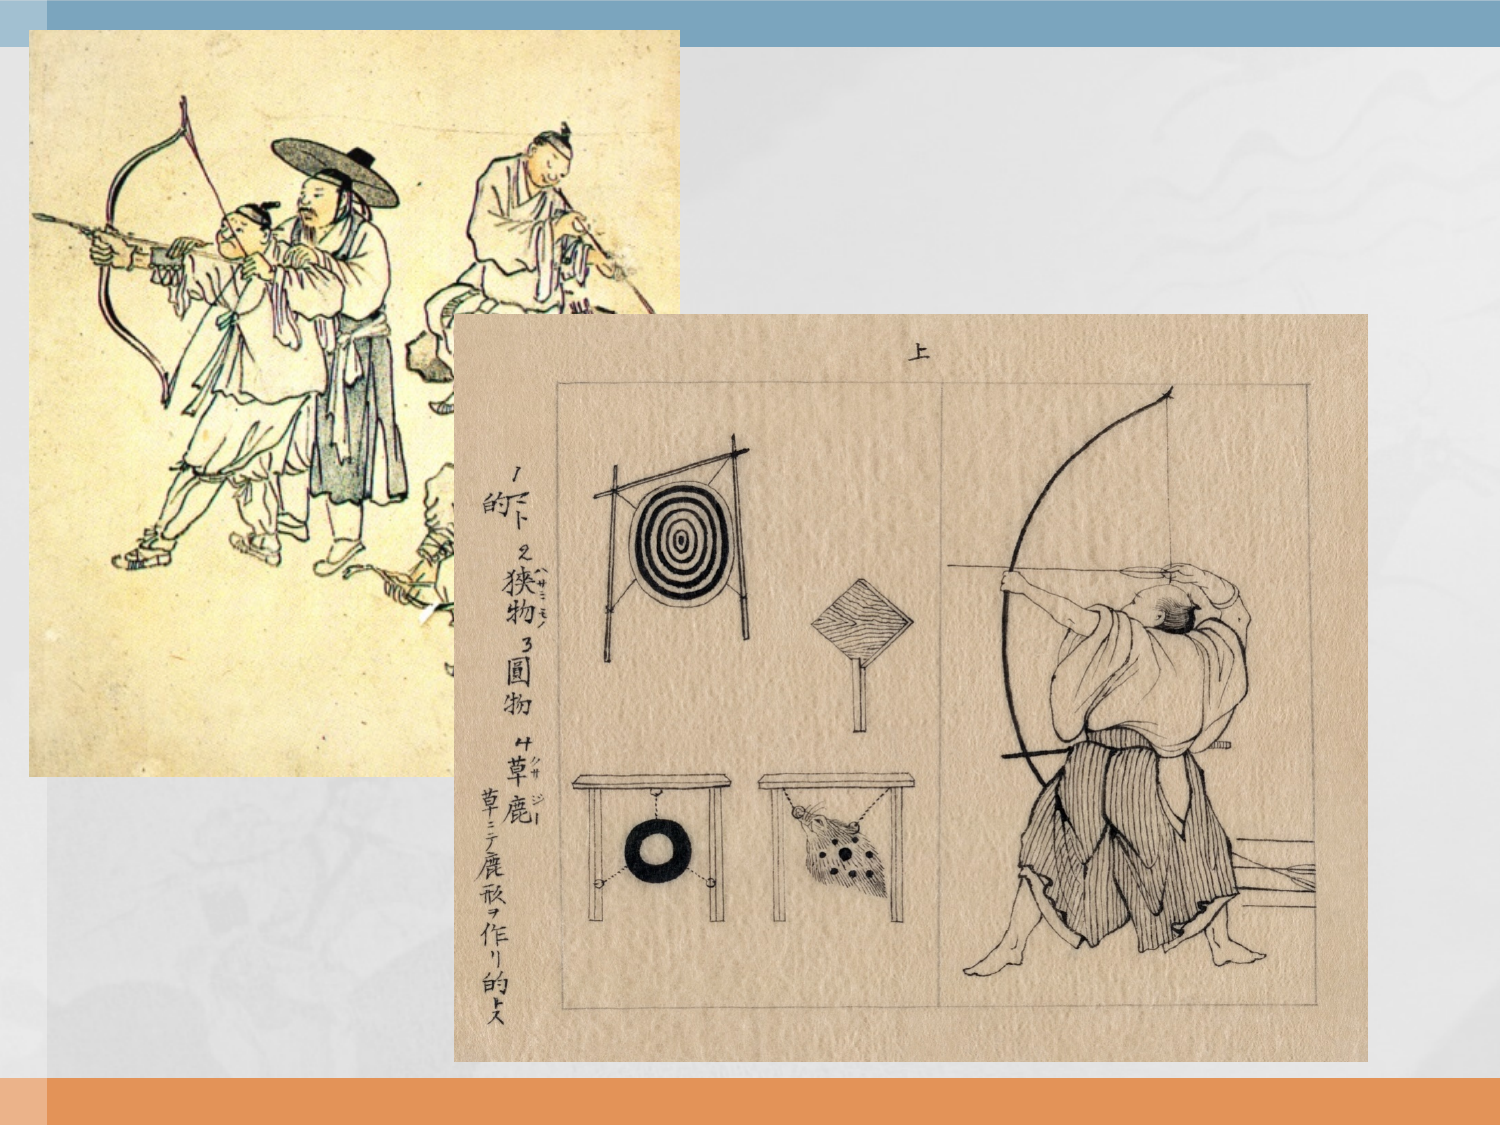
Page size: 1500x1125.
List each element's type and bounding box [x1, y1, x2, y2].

picture [29, 30, 1368, 1062]
